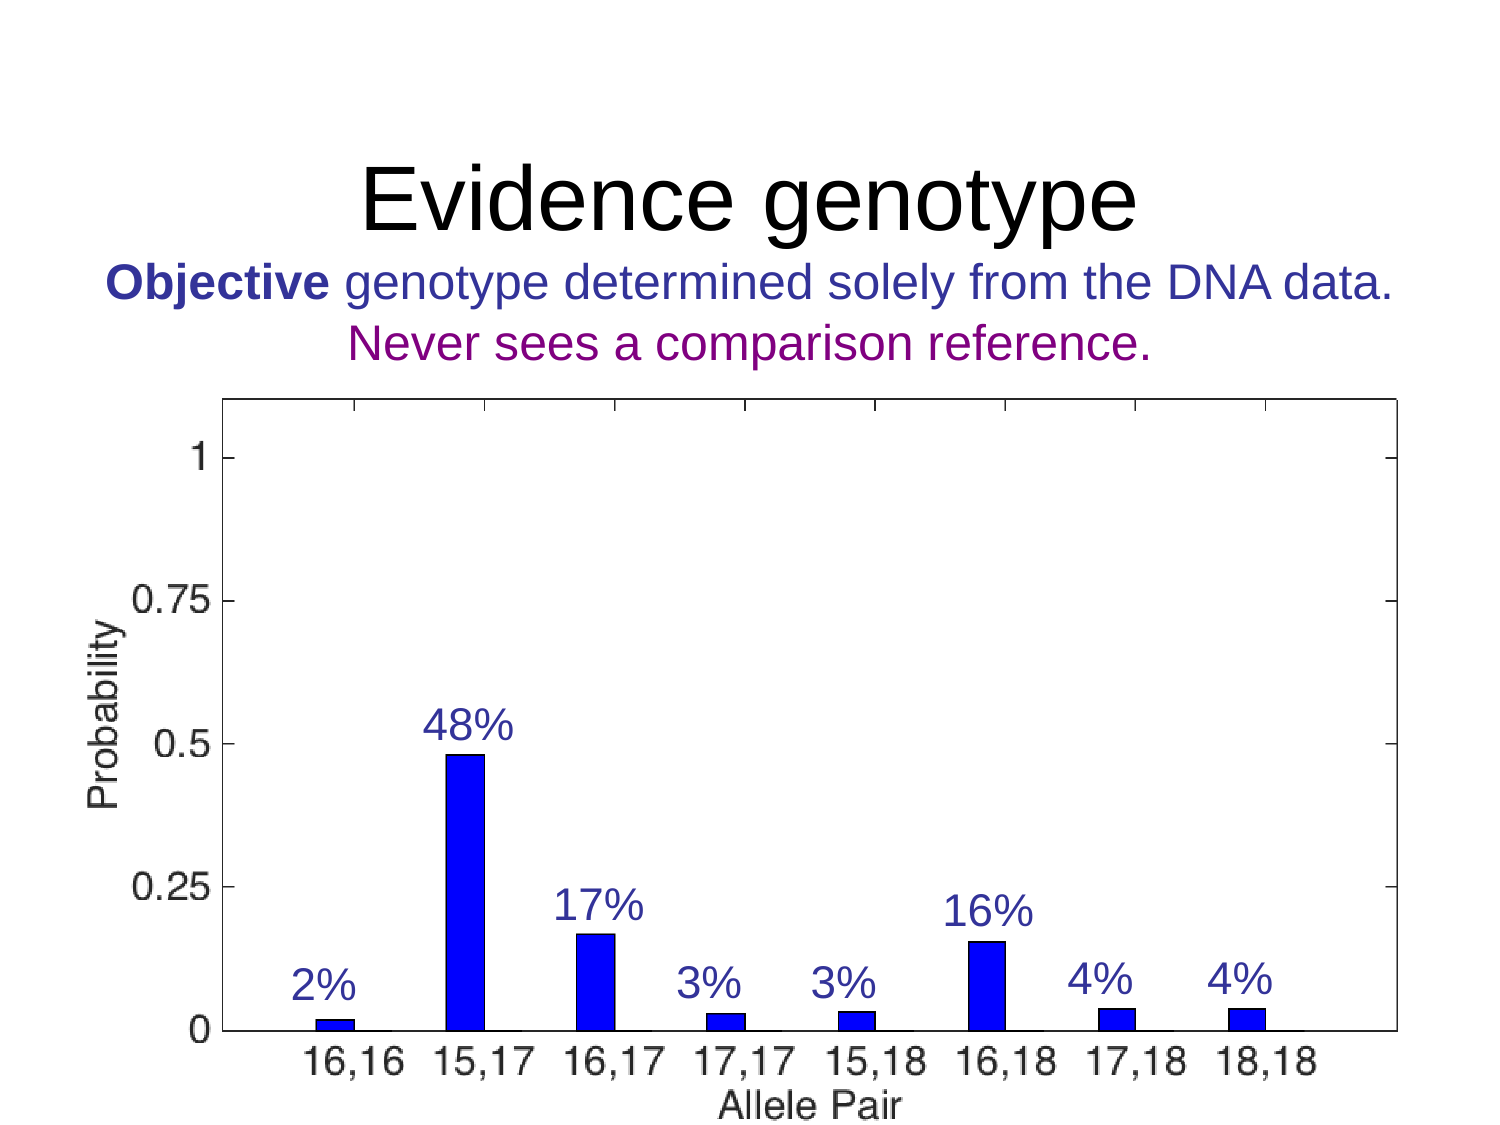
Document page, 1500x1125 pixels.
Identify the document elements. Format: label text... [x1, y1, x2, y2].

title Evidence genotype [0, 99, 1500, 288]
text_box Objective genotype determined solely from the DNA data. Never sees a comparison reference. [83, 288, 1417, 369]
picture [61, 371, 1439, 1122]
